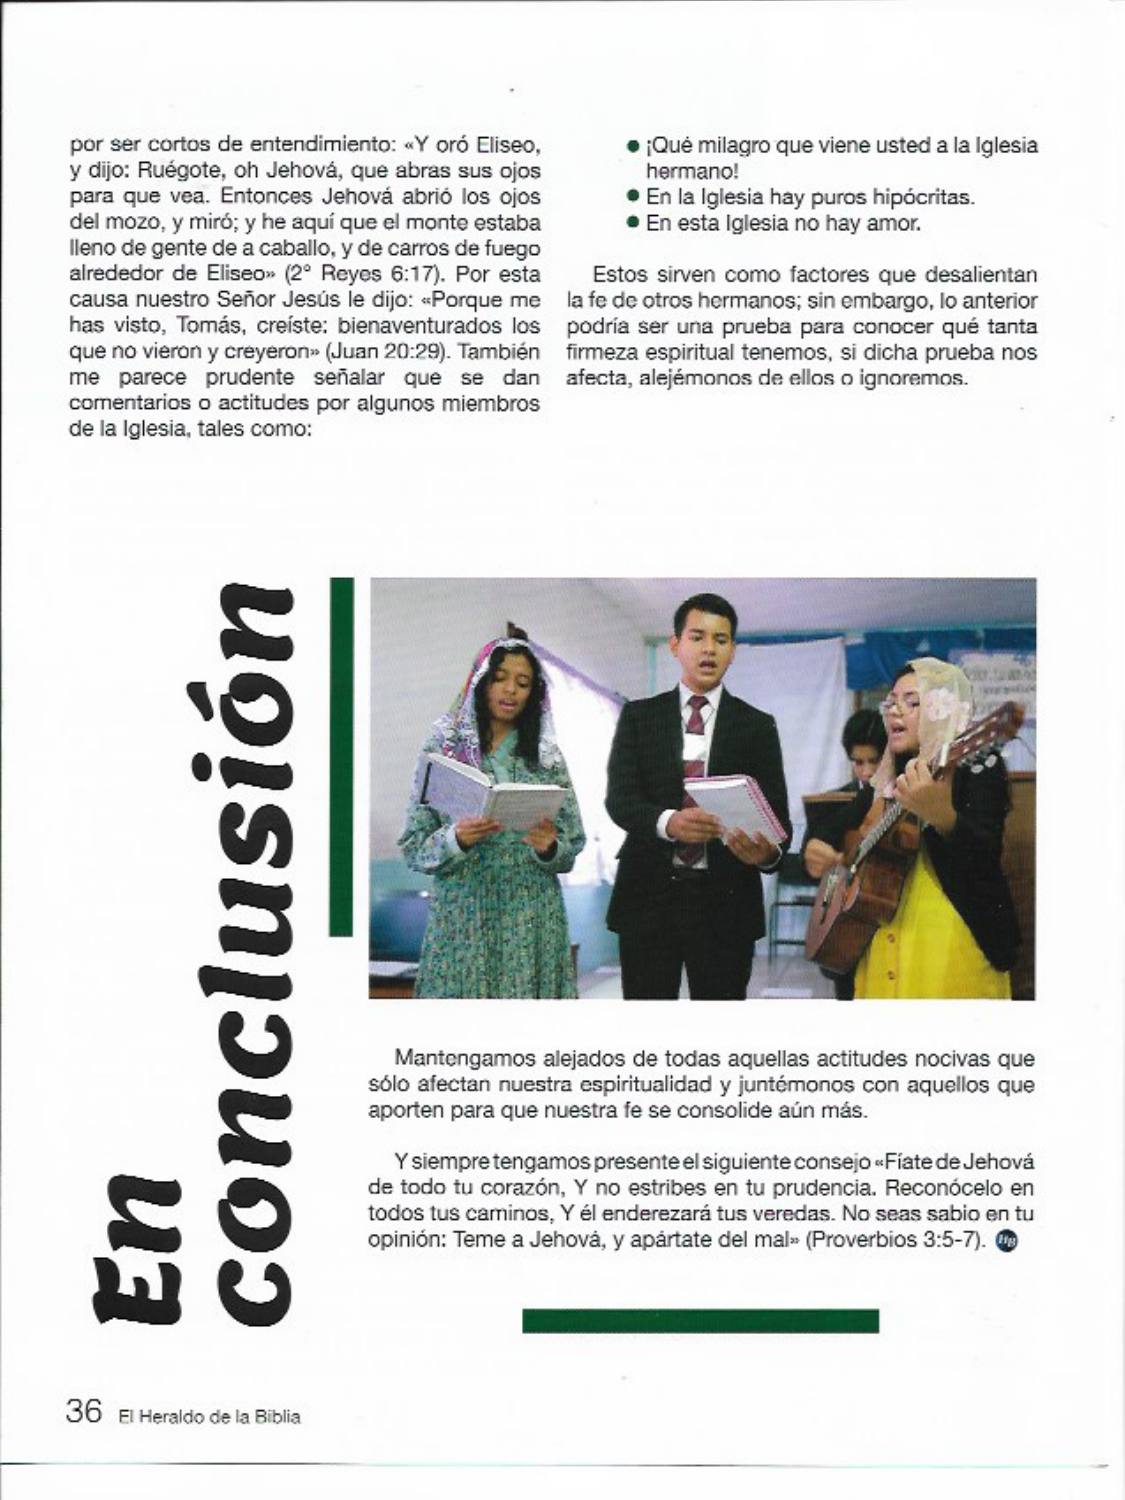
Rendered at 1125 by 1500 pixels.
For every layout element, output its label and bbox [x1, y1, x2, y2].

list [0, 0, 1125, 1500]
